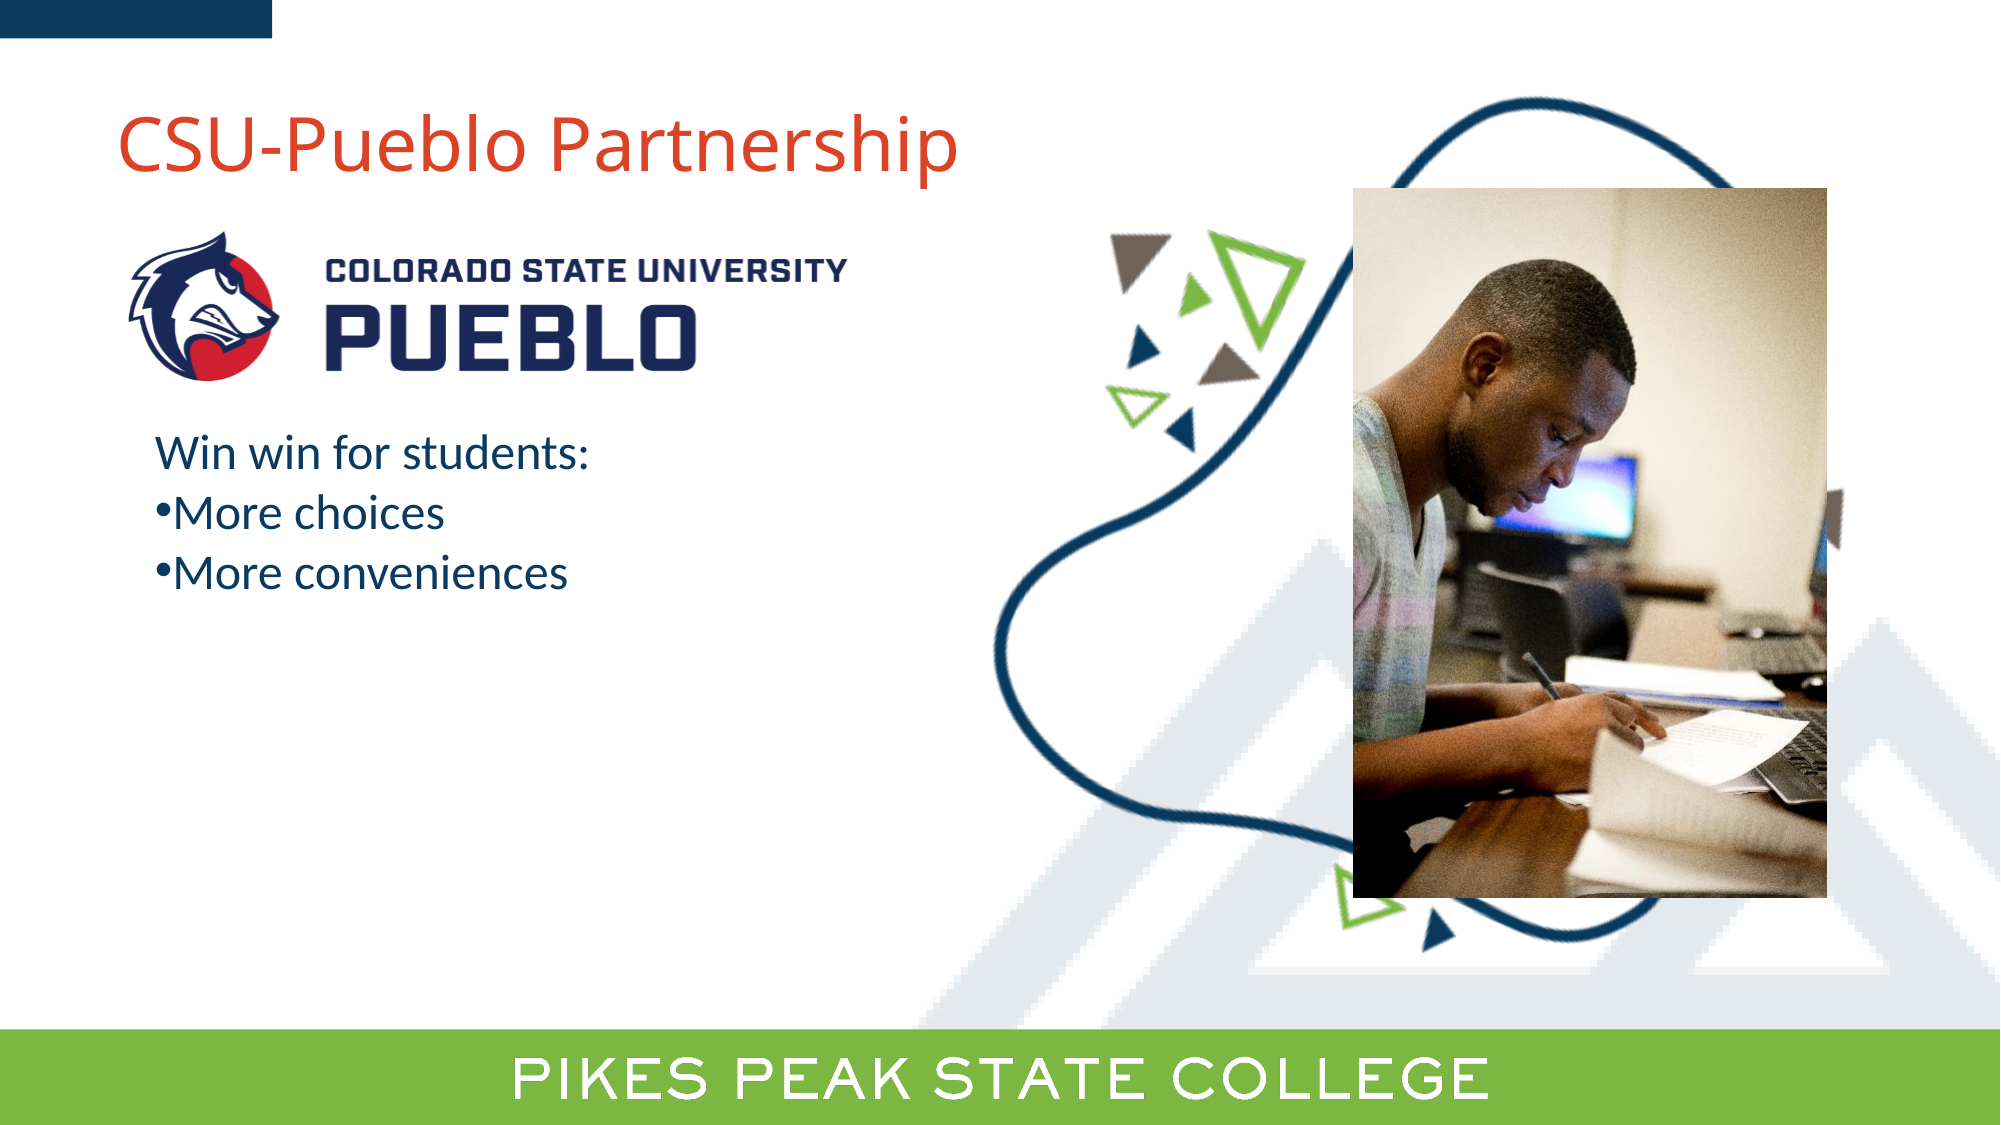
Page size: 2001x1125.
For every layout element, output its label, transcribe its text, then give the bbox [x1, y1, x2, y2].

picture [101, 215, 879, 413]
text_box Win win for students: More choices More conveniences [140, 413, 781, 607]
text_box CSU-Pueblo Partnership [101, 98, 979, 189]
picture [979, 57, 1887, 941]
